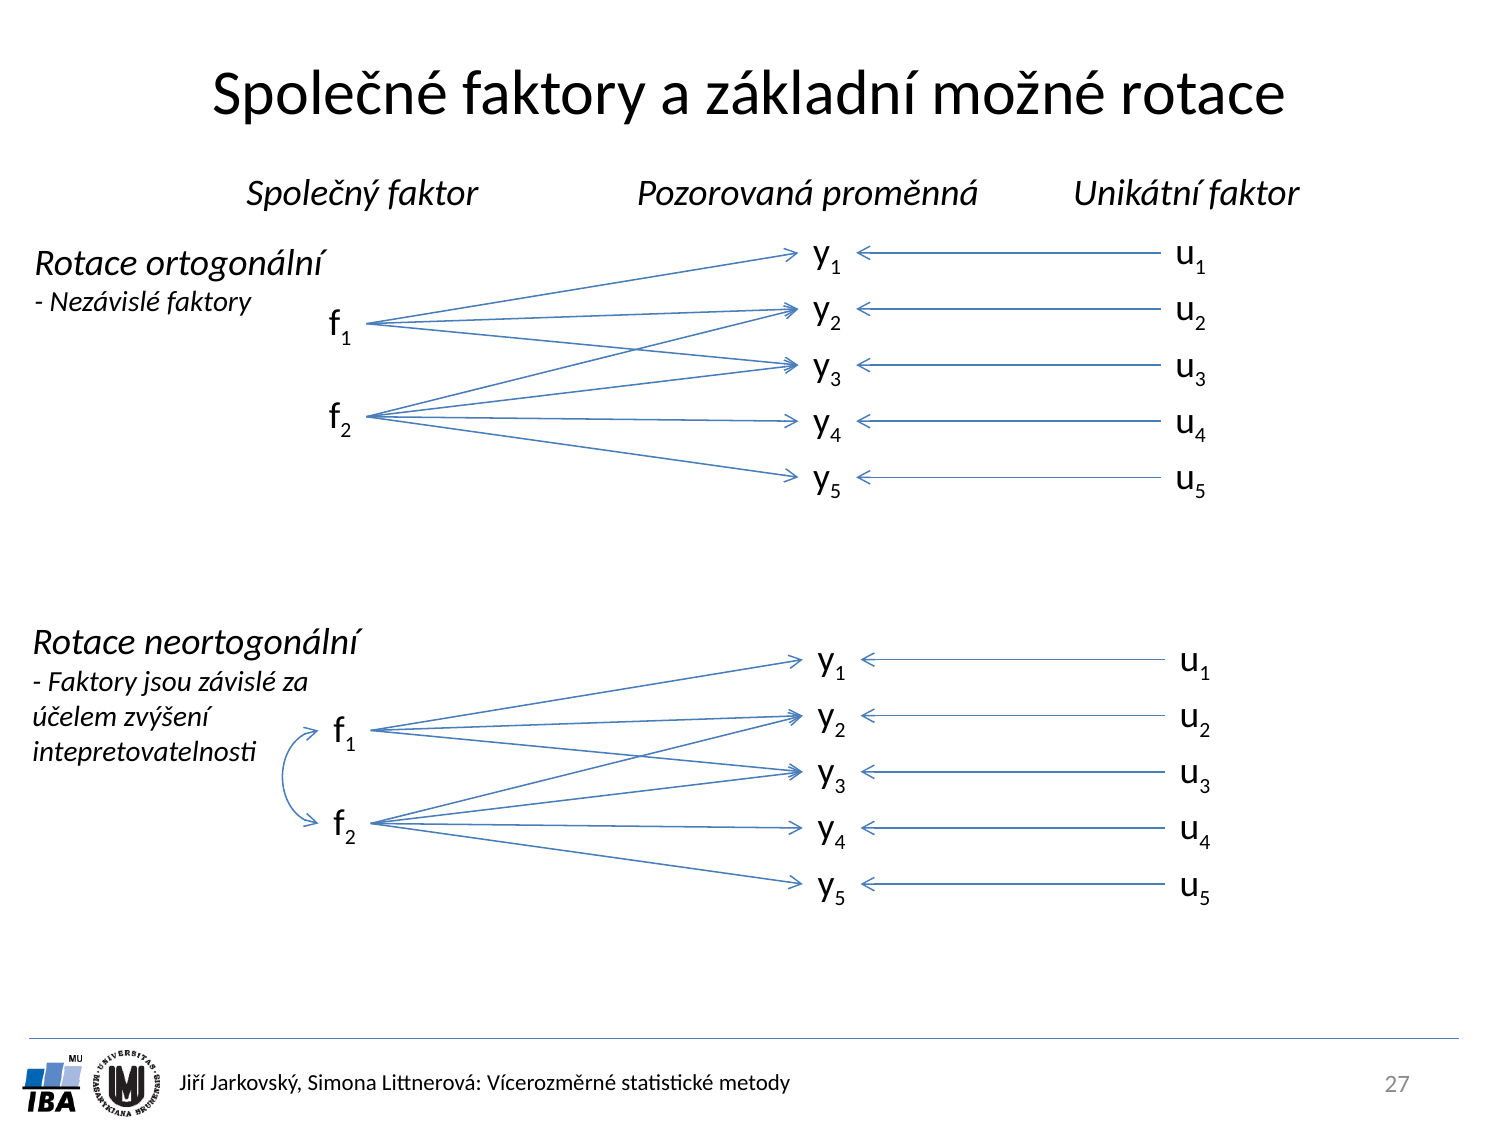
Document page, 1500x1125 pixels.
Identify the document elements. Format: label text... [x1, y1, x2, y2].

slide_number 27 [1074, 1052, 1425, 1113]
text_box y5 [798, 444, 857, 511]
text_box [367, 249, 798, 304]
text_box u4 [1164, 795, 1226, 851]
text_box u3 [1164, 738, 1226, 795]
text_box u1 [1164, 626, 1226, 682]
text_box Společný faktor [231, 160, 494, 221]
text_box y2 [805, 682, 861, 738]
text_box f2 [314, 383, 362, 450]
text_box u4 [1160, 388, 1222, 444]
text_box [371, 820, 802, 882]
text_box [367, 305, 798, 361]
text_box y3 [803, 332, 857, 388]
text_box Rotace ortogonální - Nezávislé faktory [19, 230, 338, 325]
text_box y2 [802, 275, 857, 332]
text_box y1 [798, 219, 857, 275]
text_box u3 [1160, 332, 1222, 388]
text_box y1 [802, 626, 861, 682]
text_box y3 [806, 738, 861, 795]
text_box u2 [1164, 682, 1226, 738]
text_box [371, 656, 802, 712]
text_box Rotace neortogonální - Faktory jsou závislé za účelem zvýšení intepretovatelnosti [17, 609, 396, 775]
picture [93, 1050, 160, 1117]
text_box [367, 413, 798, 475]
text_box y4 [805, 795, 861, 851]
text_box y4 [802, 388, 857, 444]
text_box u2 [1160, 275, 1222, 332]
text_box Unikátní faktor [1058, 160, 1315, 221]
text_box Pozorovaná proměnná [622, 160, 995, 221]
text_box y5 [802, 851, 861, 917]
text_box u1 [1160, 219, 1222, 275]
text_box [371, 712, 802, 768]
text_box f1 [314, 290, 362, 357]
text_box f2 [318, 790, 366, 857]
text_box u5 [1164, 851, 1226, 917]
title Společné faktory a základní možné rotace [75, 42, 1425, 135]
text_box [367, 362, 798, 412]
text_box u5 [1160, 444, 1222, 511]
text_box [371, 768, 802, 820]
picture [22, 1055, 82, 1112]
